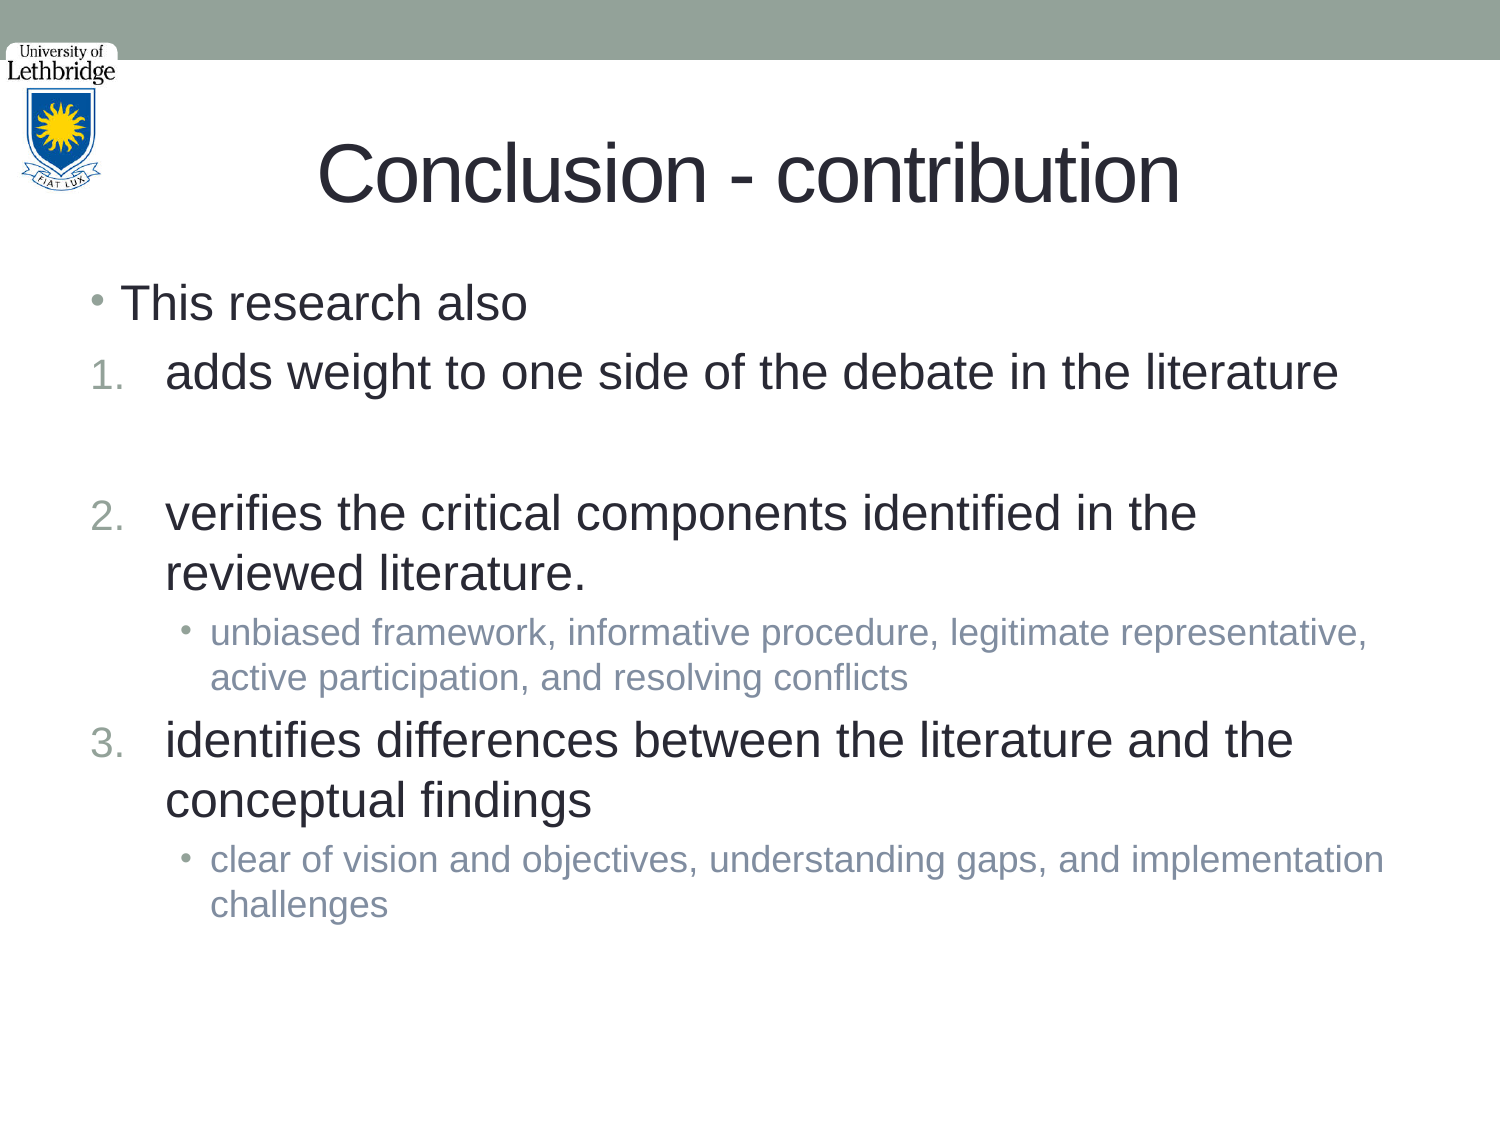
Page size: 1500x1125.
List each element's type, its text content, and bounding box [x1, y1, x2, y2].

picture [5, 42, 118, 194]
title Conclusion - contribution [75, 87, 1425, 250]
list This research also adds weight to one side of the debate in the literature verifies the critical components identified in the reviewed literature. unbiased framework, informative procedure, legitimate representative, active participation, and resolving conflicts identifies differences between the literature and the conceptual findings clear of vision and objectives, understanding gaps, and implementation challenges [75, 262, 1425, 1063]
